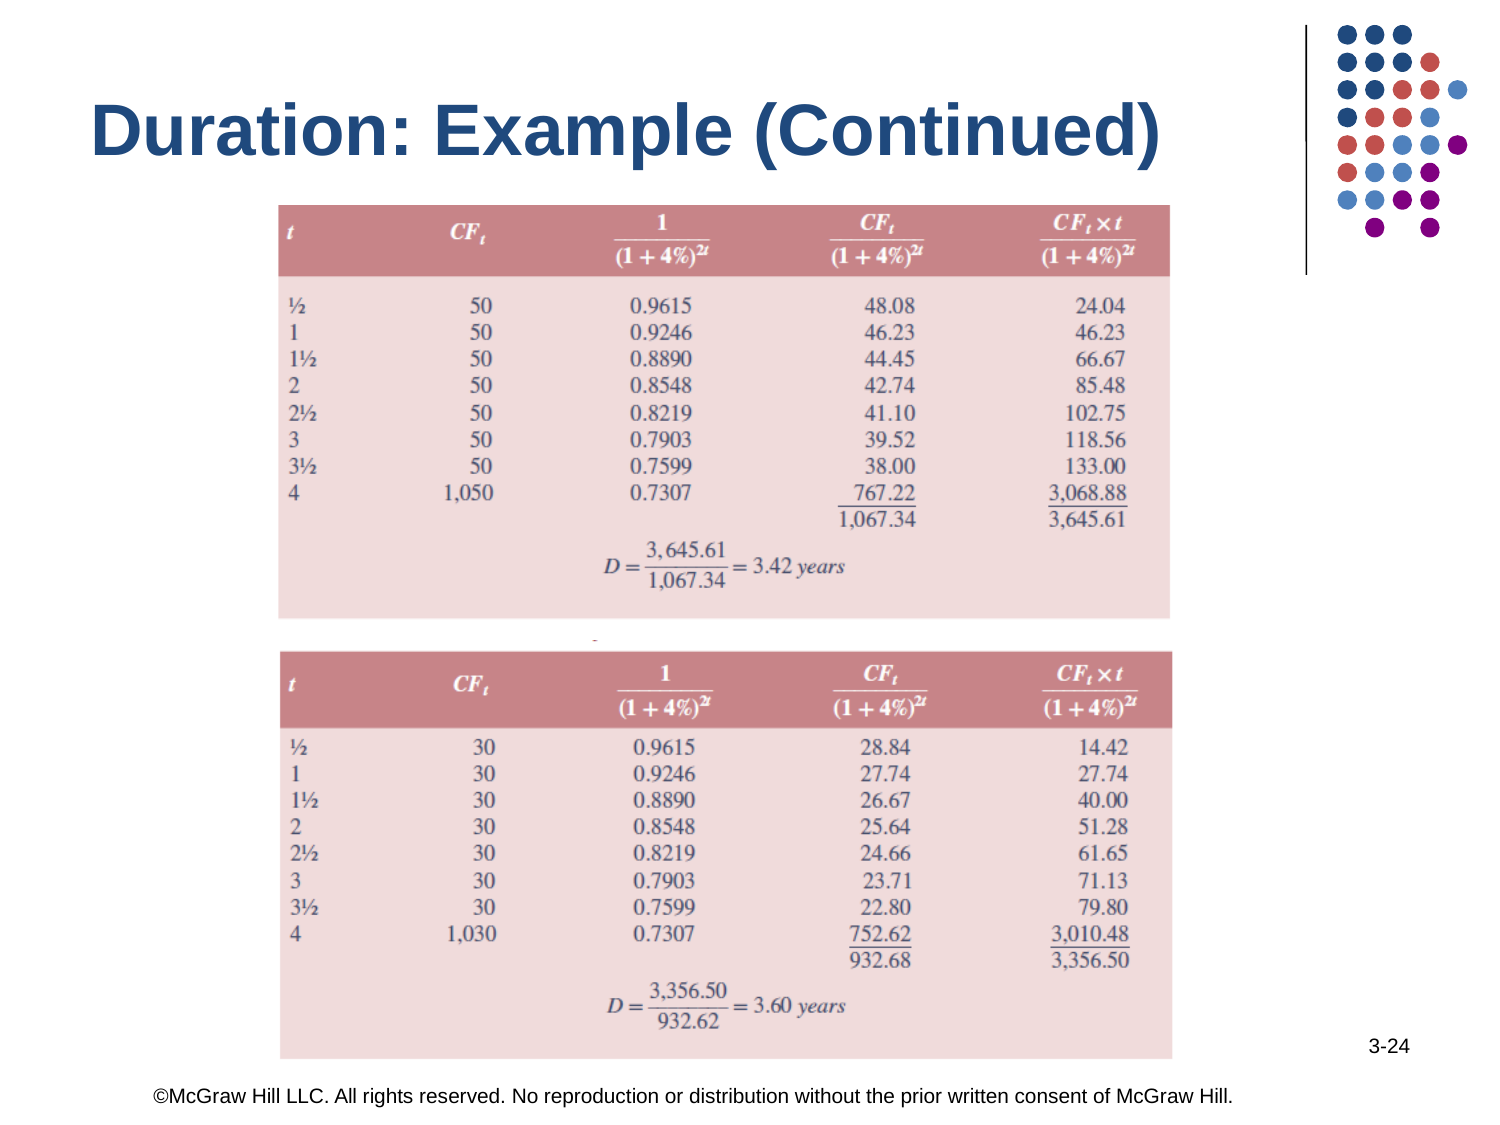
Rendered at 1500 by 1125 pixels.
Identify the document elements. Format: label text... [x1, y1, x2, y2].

picture [267, 640, 1183, 1076]
slide_number 3-24 [1188, 1025, 1425, 1100]
text_box ©McGraw Hill LLC. All rights reserved. No reproduction or distribution without the prior written consent of McGraw Hill. [112, 1074, 1276, 1125]
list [264, 205, 1186, 641]
title Duration: Example (Continued) [75, 20, 1313, 233]
